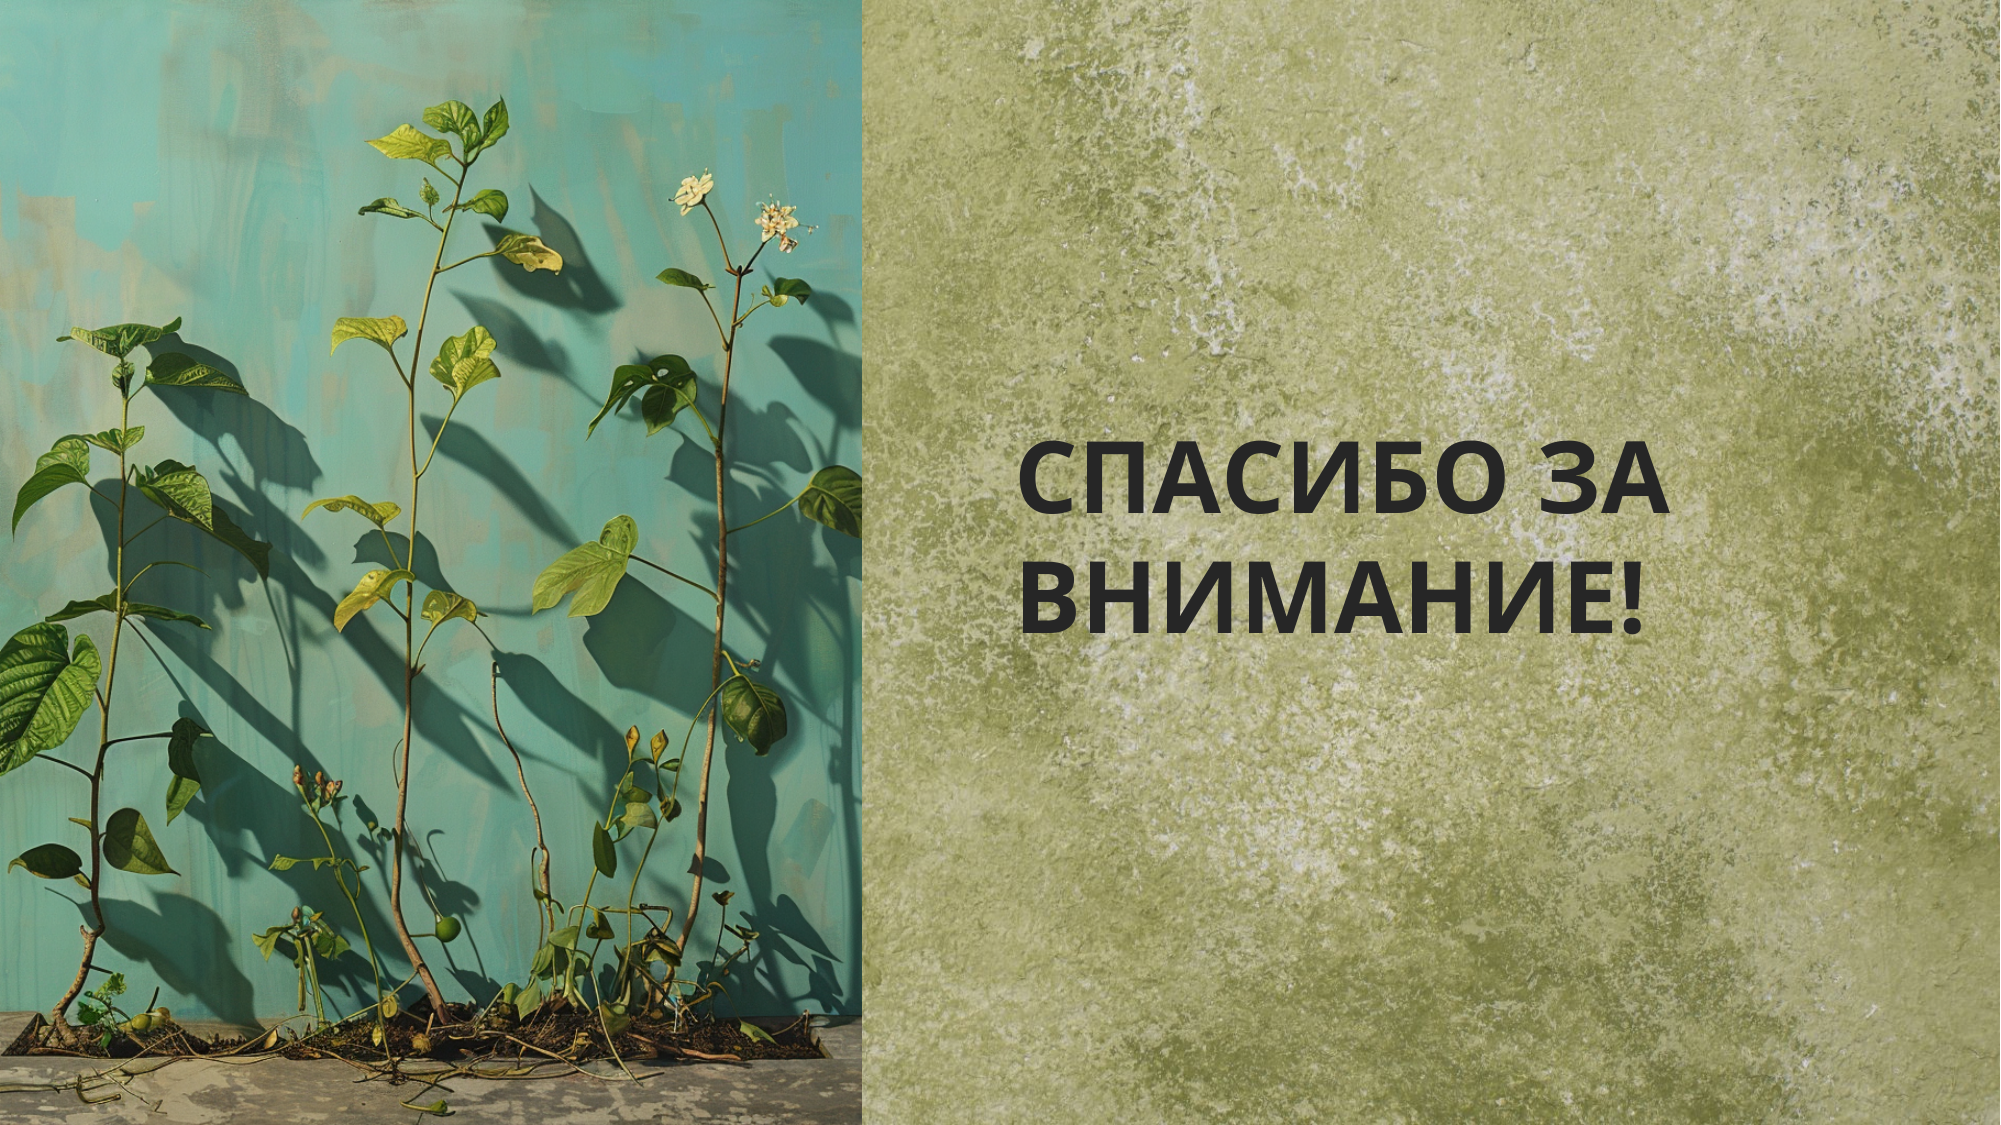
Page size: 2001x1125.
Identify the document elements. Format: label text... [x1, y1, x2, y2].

picture [0, 0, 862, 1125]
text_box СПАСИБО ЗА ВНИМАНИЕ! [999, 406, 1904, 624]
